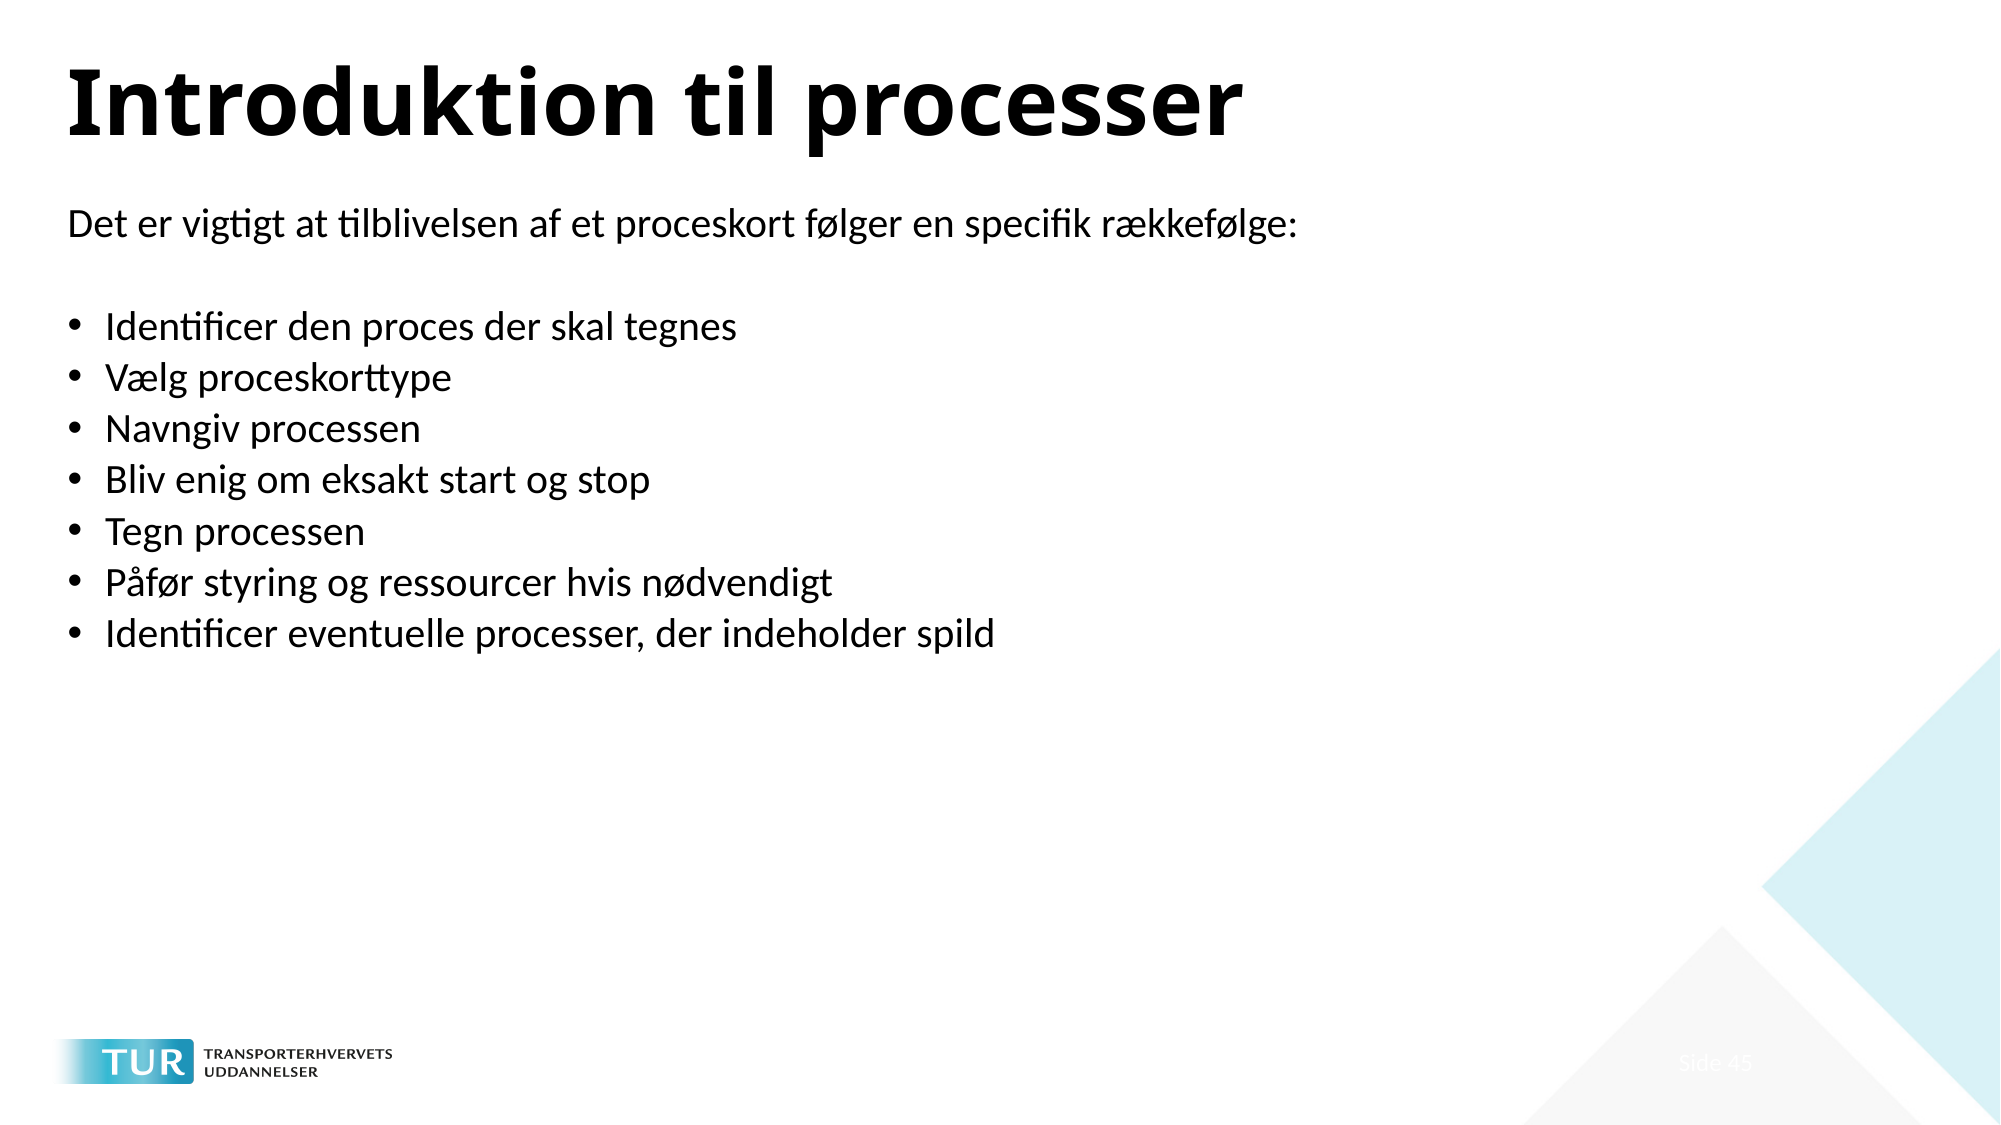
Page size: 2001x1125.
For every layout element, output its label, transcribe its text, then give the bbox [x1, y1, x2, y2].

picture [0, 0, 2000, 1125]
title Introduktion til processer [52, 21, 1948, 190]
list Det er vigtigt at tilblivelsen af et proceskort følger en specifik rækkefølge: Identificer den proces der skal tegnes Vælg proceskorttype Navngiv processen Bliv enig om eksakt start og stop Tegn processen Påfør styring og ressourcer hvis nødvendigt Identificer eventuelle processer, der indeholder spild [52, 194, 1948, 1046]
